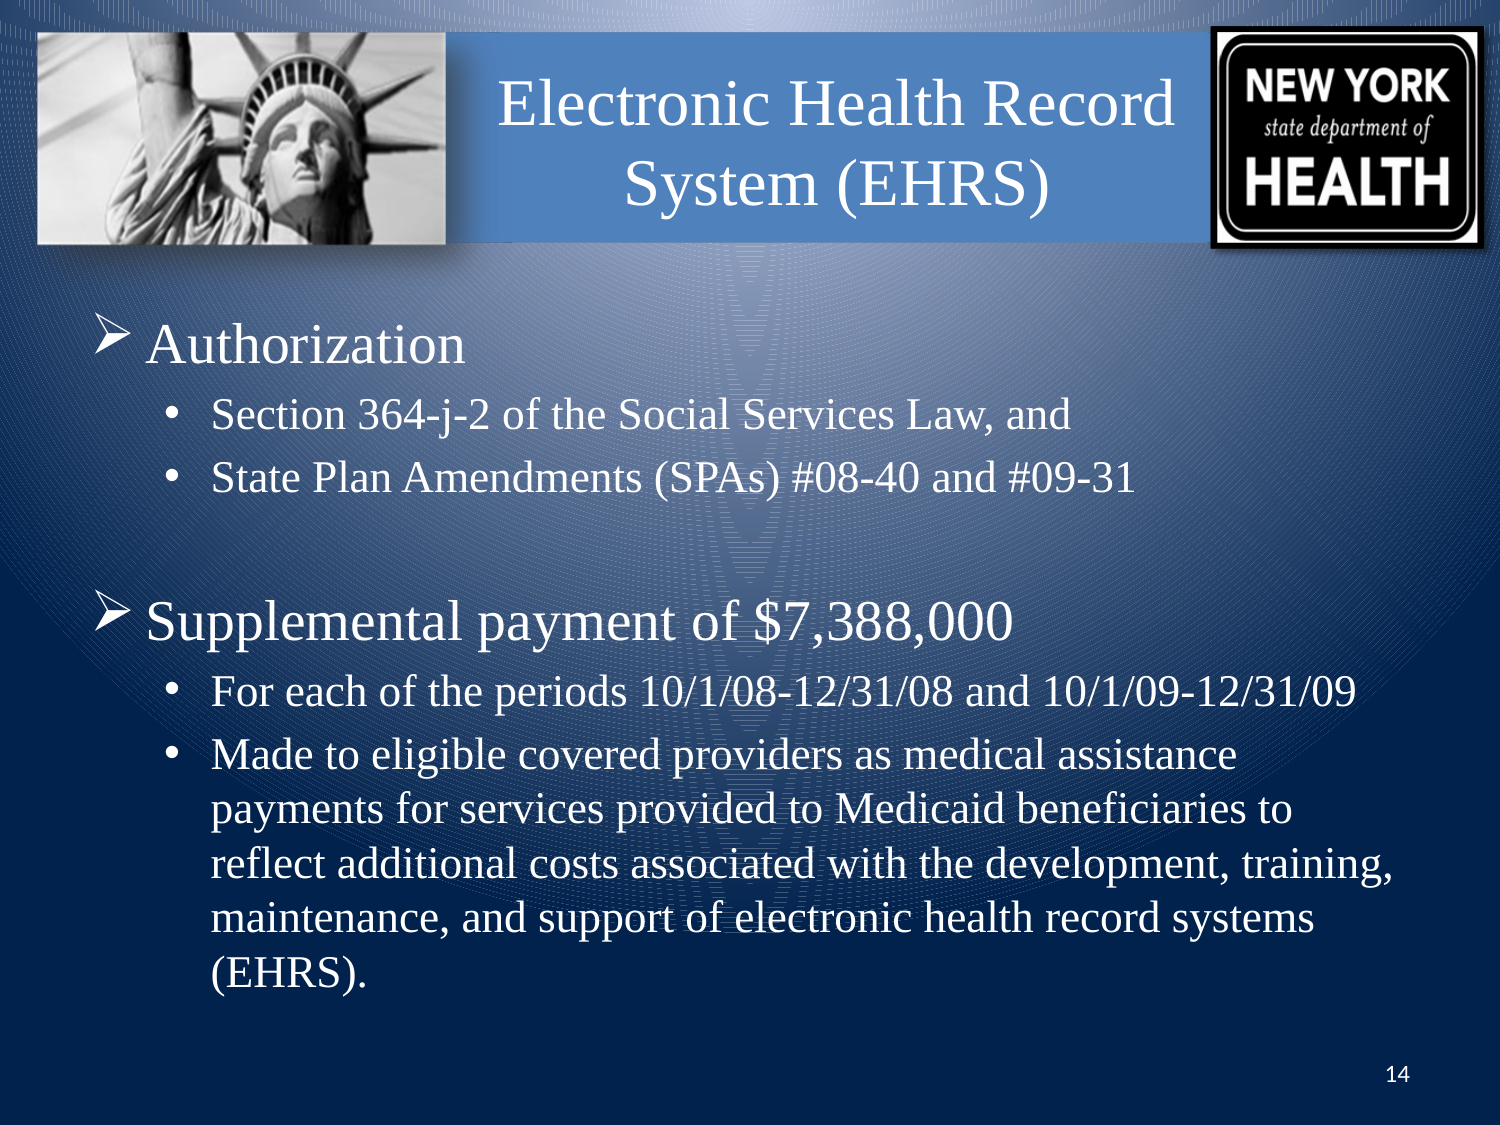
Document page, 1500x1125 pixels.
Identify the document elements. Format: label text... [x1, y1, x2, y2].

slide_number 14 [1074, 1042, 1425, 1103]
list Authorization Section 364-j-2 of the Social Services Law, and State Plan Amendments (SPAs) #08-40 and #09-31 Supplemental payment of $7,388,000 For each of the periods 10/1/08-12/31/08 and 10/1/09-12/31/09 Made to eligible covered providers as medical assistance payments for services provided to Medicaid beneficiaries to reflect additional costs associated with the development, training, maintenance, and support of electronic health record systems (EHRS). [75, 332, 1425, 1005]
picture [0, 0, 1500, 324]
